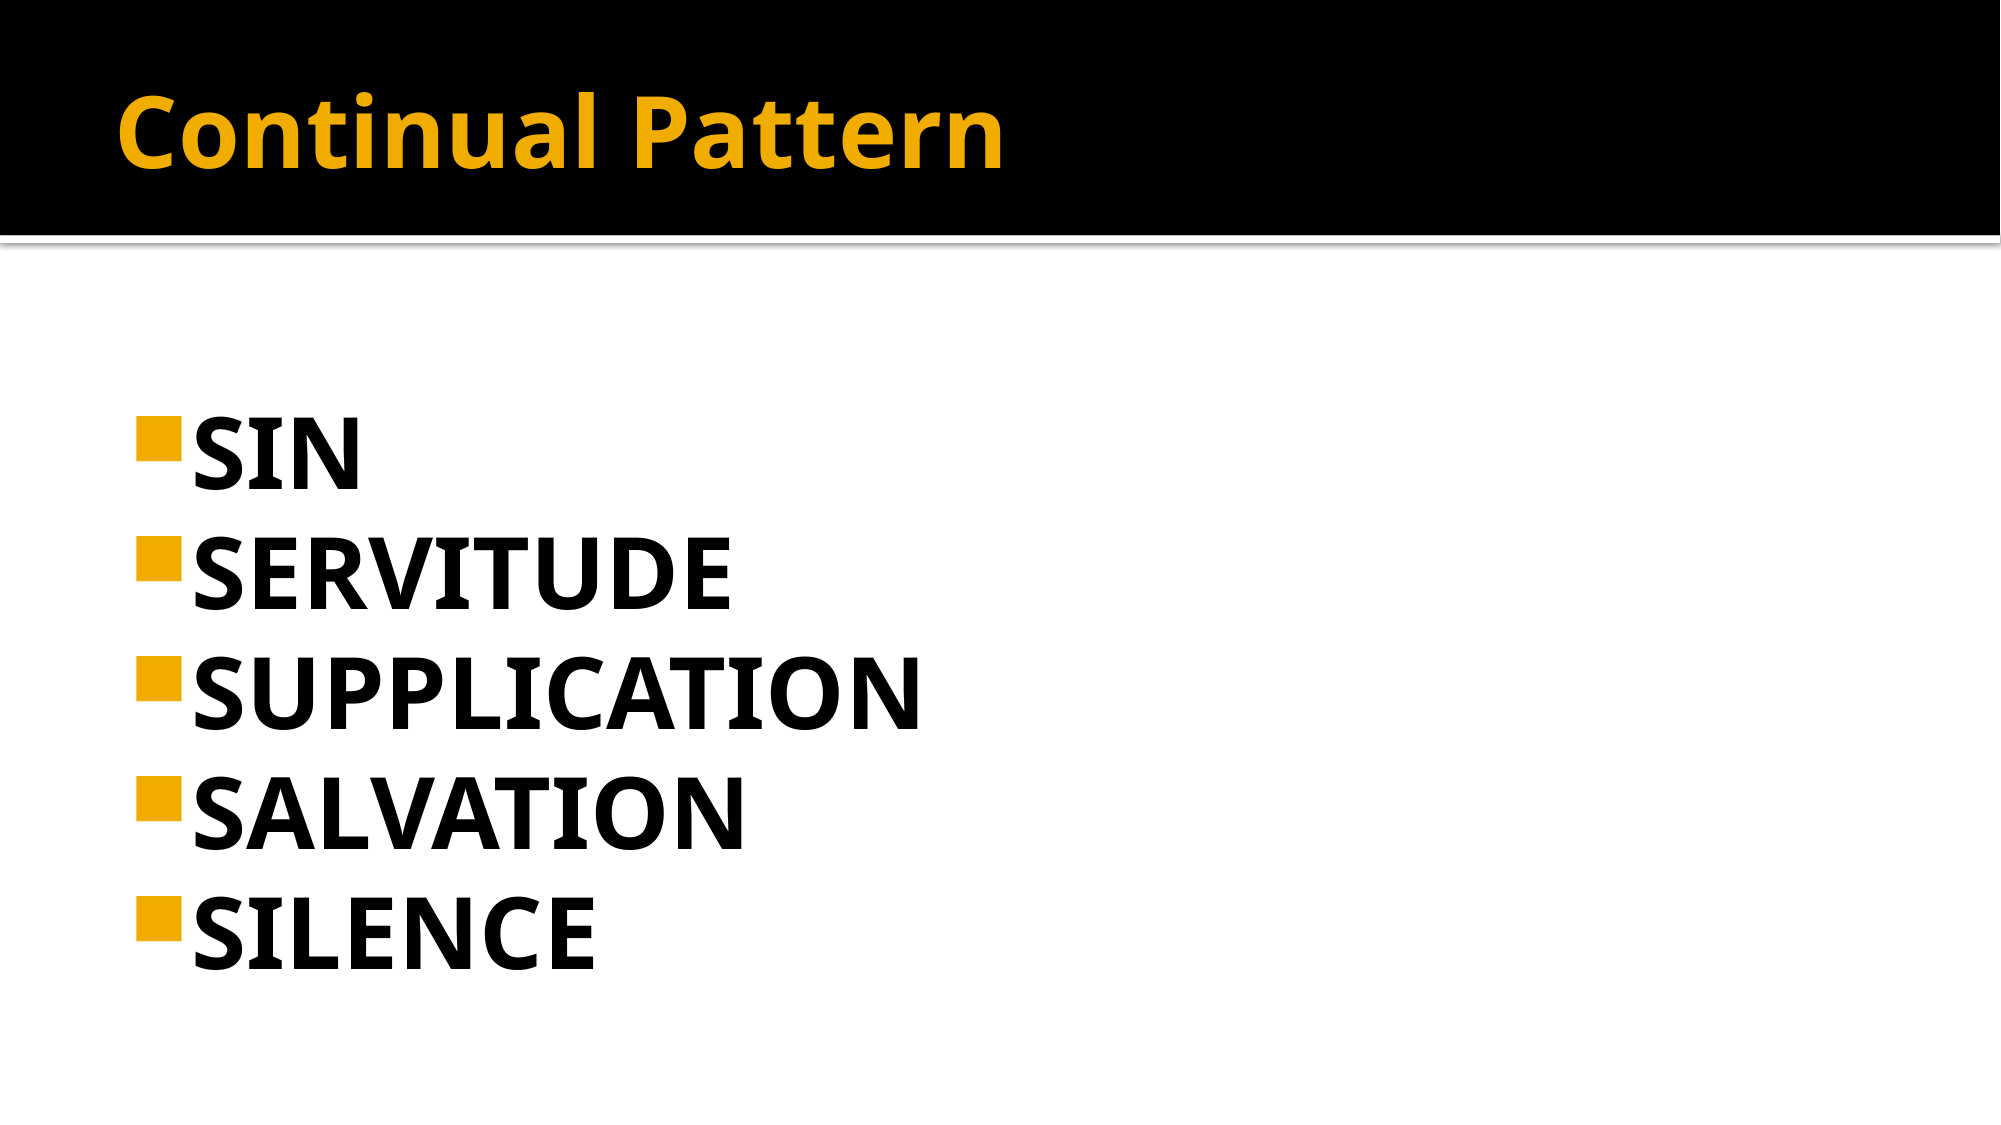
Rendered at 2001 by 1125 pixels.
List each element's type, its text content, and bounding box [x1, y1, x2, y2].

title Continual Pattern [99, 25, 1900, 231]
list SIN SERVITUDE SUPPLICATION SALVATION SILENCE [99, 375, 1900, 1075]
